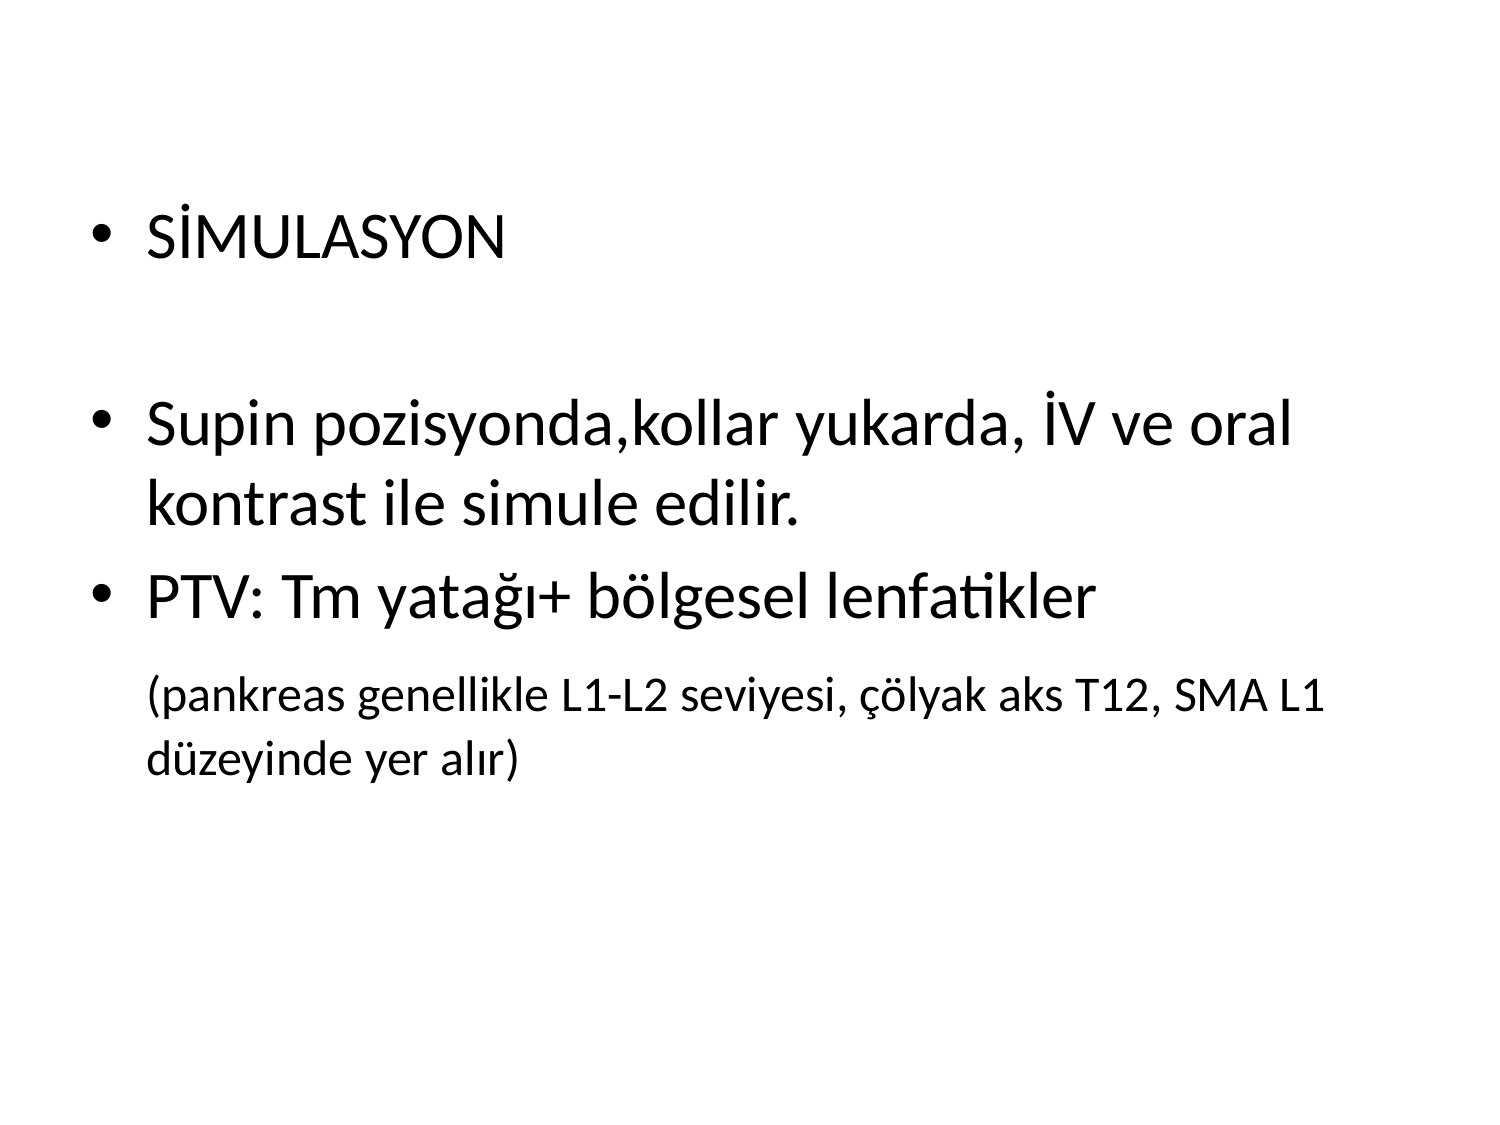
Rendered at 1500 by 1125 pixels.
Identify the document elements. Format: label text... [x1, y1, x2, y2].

list SİMULASYON Supin pozisyonda,kollar yukarda, İV ve oral kontrast ile simule edilir. PTV: Tm yatağı+ bölgesel lenfatikler (pankreas genellikle L1-L2 seviyesi, çölyak aks T12, SMA L1 düzeyinde yer alır) [75, 184, 1425, 1005]
